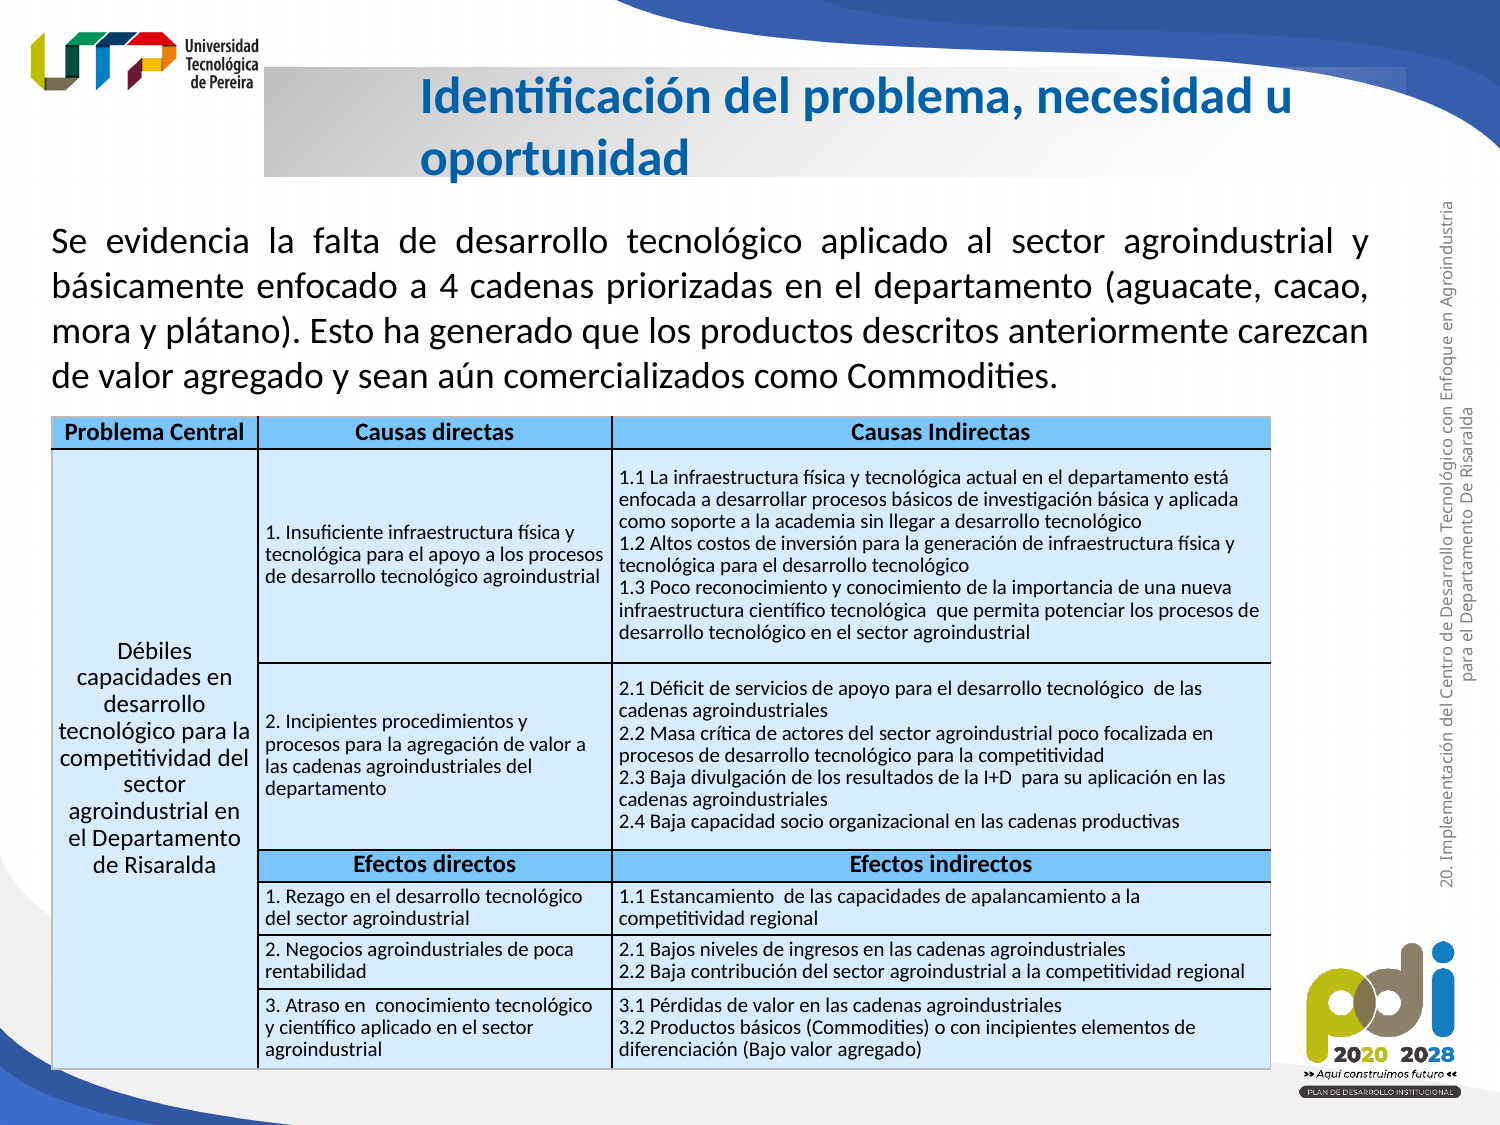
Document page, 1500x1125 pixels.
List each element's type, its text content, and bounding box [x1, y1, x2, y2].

table_header Causas Indirectas [613, 418, 1270, 448]
table_cell 2. Negocios agroindustriales de poca rentabilidad [259, 936, 611, 988]
table_cell 3.1 Pérdidas de valor en las cadenas agroindustriales 3.2 Productos básicos (Commodities) o con incipientes elementos de diferenciación (Bajo valor agregado) [613, 990, 1270, 1068]
table_cell Débiles capacidades en desarrollo tecnológico para la competitividad del sector agroindustrial en el Departamento de Risaralda [53, 450, 257, 1068]
table_cell 1.1 Estancamiento de las capacidades de apalancamiento a la competitividad regional [613, 883, 1270, 934]
table_header Causas directas [259, 418, 611, 448]
table_cell 2.1 Déficit de servicios de apoyo para el desarrollo tecnológico de las cadenas agroindustriales 2.2 Masa crítica de actores del sector agroindustrial poco focalizada en procesos de desarrollo tecnológico para la competitividad 2.3 Baja divulgación de los resultados de la I+D para su aplicación en las cadenas agroindustriales 2.4 Baja capacidad socio organizacional en las cadenas productivas [613, 664, 1270, 849]
table_cell 1. Rezago en el desarrollo tecnológico del sector agroindustrial [259, 883, 611, 934]
table_cell 1.1 La infraestructura física y tecnológica actual en el departamento está enfocada a desarrollar procesos básicos de investigación básica y aplicada como soporte a la academia sin llegar a desarrollo tecnológico 1.2 Altos costos de inversión para la generación de infraestructura física y tecnológica para el desarrollo tecnológico 1.3 Poco reconocimiento y conocimiento de la importancia de una nueva infraestructura científico tecnológica que permita potenciar los procesos de desarrollo tecnológico en el sector agroindustrial [613, 450, 1270, 662]
table_header Problema Central [53, 418, 257, 448]
table_cell Efectos directos [259, 851, 611, 881]
picture [0, 0, 1500, 1125]
text_box 20. Implementación del Centro de Desarrollo Tecnológico con Enfoque en Agroindustria para el Departamento De Risaralda [1428, 166, 1483, 923]
table_cell Efectos indirectos [613, 851, 1270, 881]
table_cell 2.1 Bajos niveles de ingresos en las cadenas agroindustriales 2.2 Baja contribución del sector agroindustrial a la competitividad regional [613, 936, 1270, 988]
table_cell 3. Atraso en conocimiento tecnológico y científico aplicado en el sector agroindustrial [259, 990, 611, 1068]
table_cell 1. Insuficiente infraestructura física y tecnológica para el apoyo a los procesos de desarrollo tecnológico agroindustrial [259, 450, 611, 662]
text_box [264, 50, 1418, 197]
text_box Se evidencia la falta de desarrollo tecnológico aplicado al sector agroindustrial y básicamente enfocado a 4 cadenas priorizadas en el departamento (aguacate, cacao, mora y plátano). Esto ha generado que los productos descritos anteriormente carezcan de valor agregado y sean aún comercializados como Commodities. [36, 208, 1386, 404]
table_cell 2. Incipientes procedimientos y procesos para la agregación de valor a las cadenas agroindustriales del departamento [259, 664, 611, 849]
